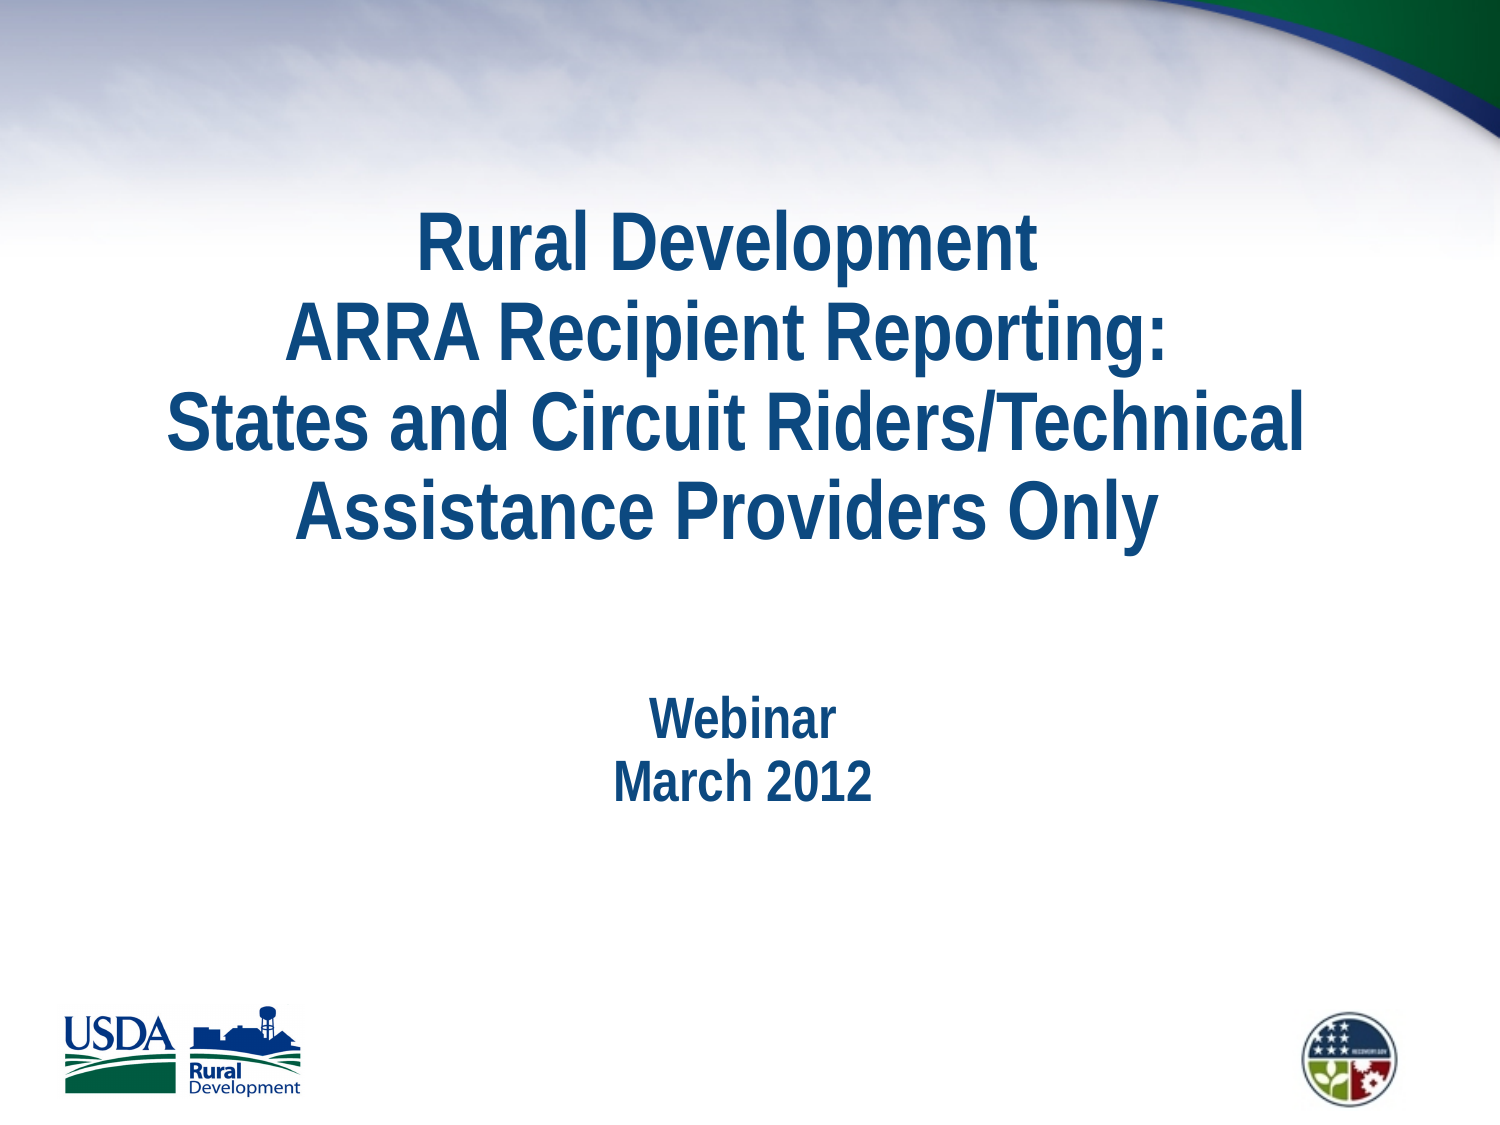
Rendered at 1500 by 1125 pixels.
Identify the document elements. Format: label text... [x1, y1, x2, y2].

text_box Rural Development ARRA Recipient Reporting: States and Circuit Riders/Technical Assistance Providers Only [43, 190, 1412, 629]
text_box Webinar March 2012 [259, 680, 1227, 822]
picture [57, 1004, 305, 1099]
picture [1292, 1009, 1406, 1111]
picture [0, 0, 1500, 260]
